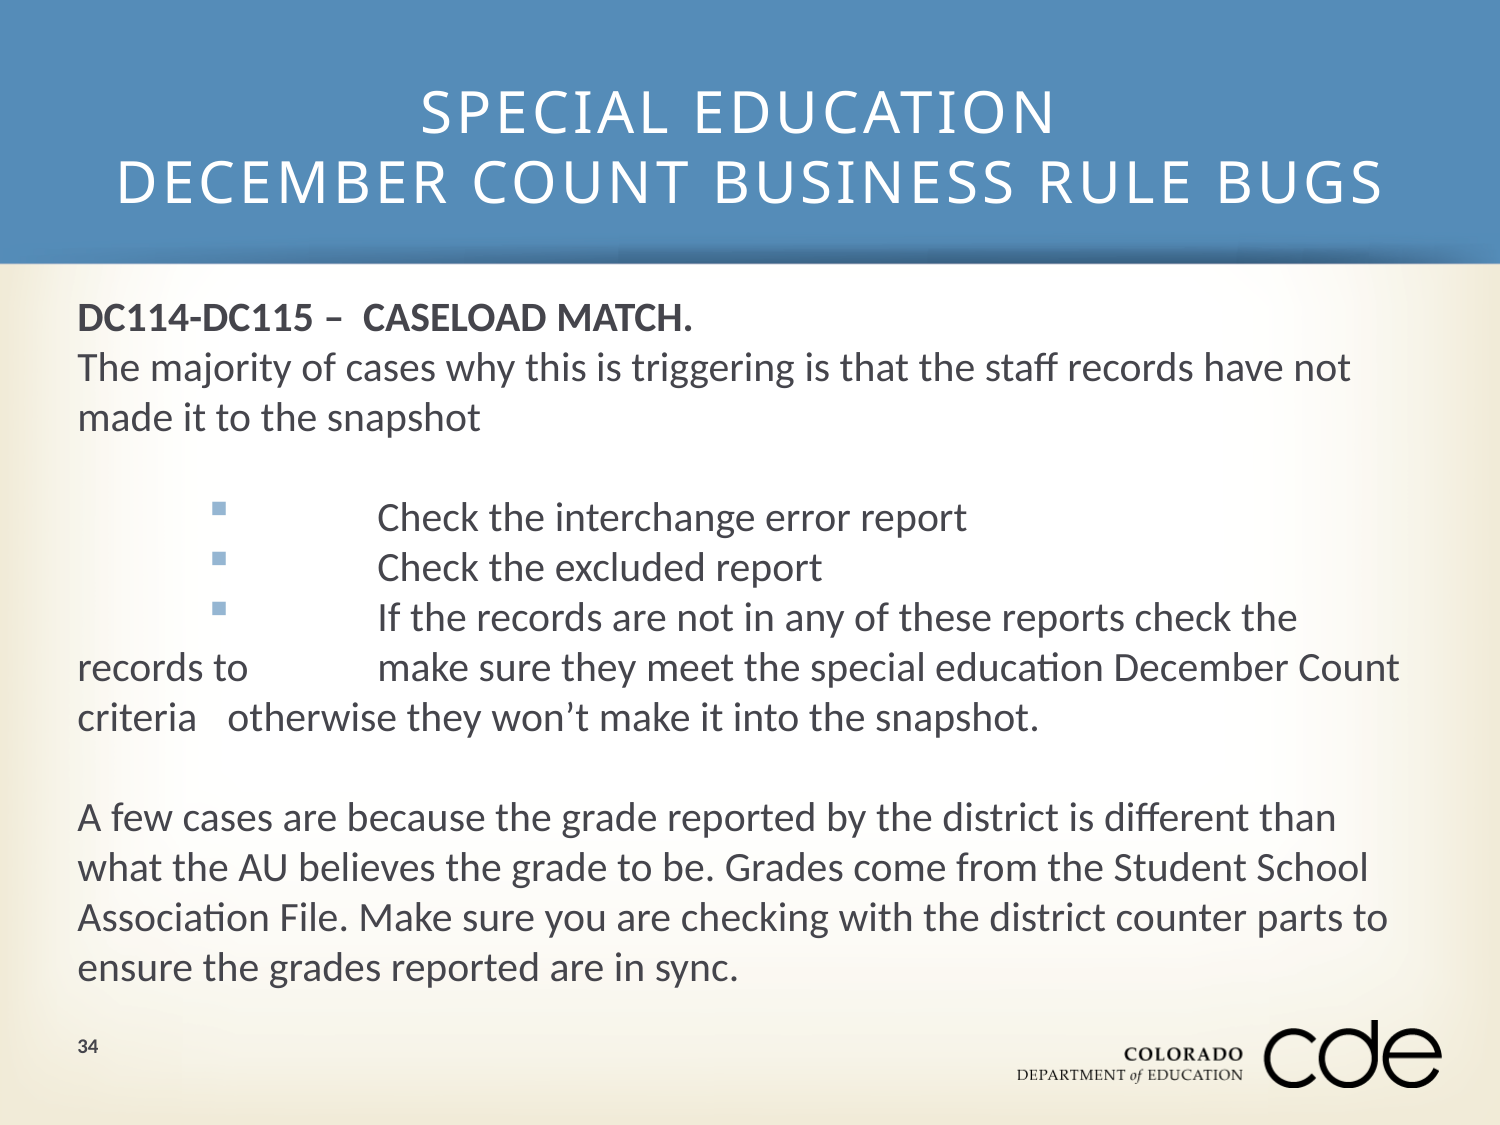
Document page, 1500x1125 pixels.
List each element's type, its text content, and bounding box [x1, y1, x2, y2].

list DC114-DC115 – CASELOAD MATCH. The majority of cases why this is triggering is that the staff records have not made it to the snapshot Check the interchange error report Check the excluded report If the records are not in any of these reports check the records to make sure they meet the special education December Count criteria otherwise they won’t make it into the snapshot. A few cases are because the grade reported by the district is different than what the AU believes the grade to be. Grades come from the Student School Association File. Make sure you are checking with the district counter parts to ensure the grades reported are in sync. [62, 281, 1442, 1005]
title SPECIAL EDUCATION DECEMBER COUNT BUSINESS RULE BUGS [62, 58, 1438, 232]
footer 34 [62, 1027, 538, 1088]
picture [0, 0, 1500, 1125]
